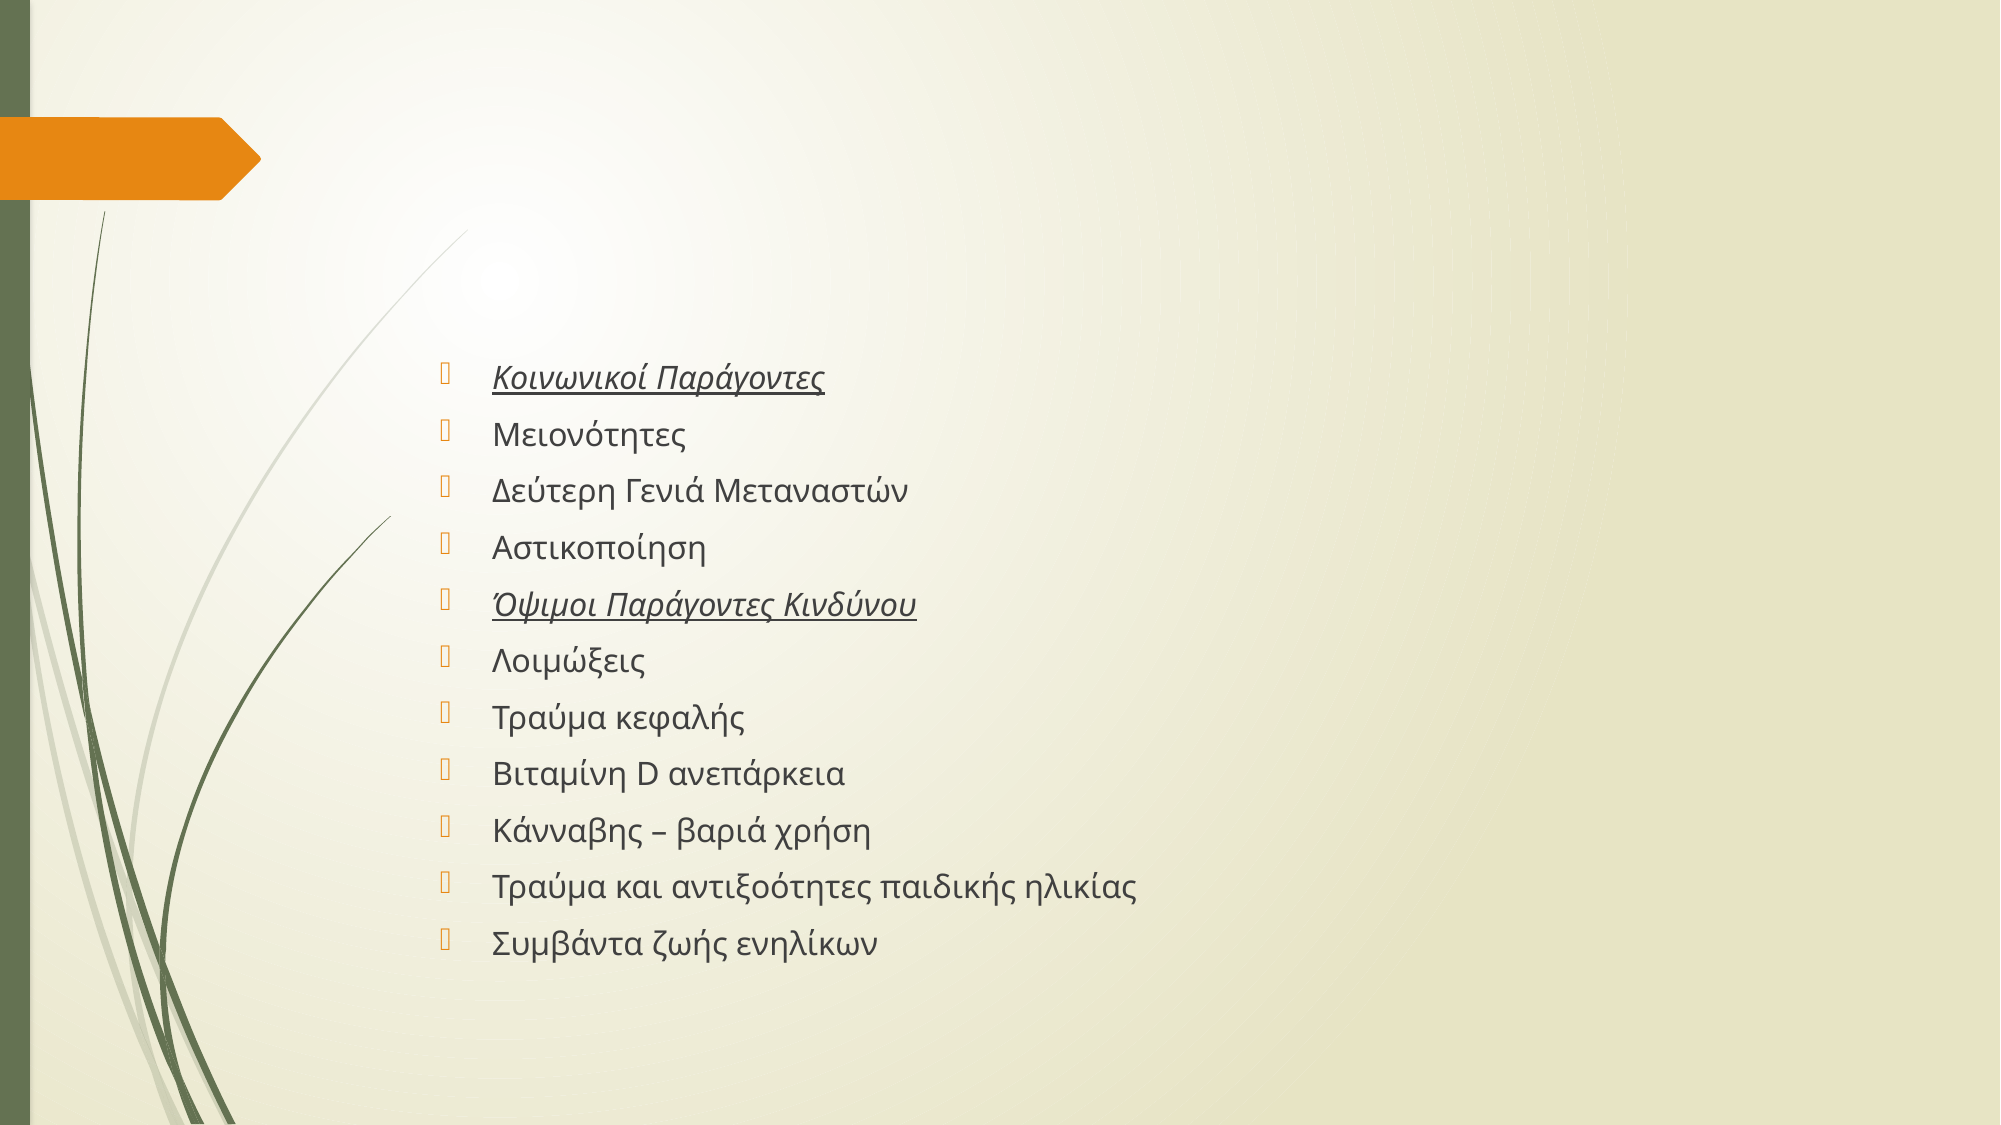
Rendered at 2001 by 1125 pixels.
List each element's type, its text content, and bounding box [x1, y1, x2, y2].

list Κοινωνικοί Παράγοντες Μειονότητες Δεύτερη Γενιά Μεταναστών Αστικοποίηση Όψιμοι Παράγοντες Κινδύνου Λοιμώξεις Τραύμα κεφαλής Βιταμίνη D ανεπάρκεια Κάνναβης – βαριά χρήση Τραύμα και αντιξοότητες παιδικής ηλικίας Συμβάντα ζωής ενηλίκων [424, 350, 1888, 970]
